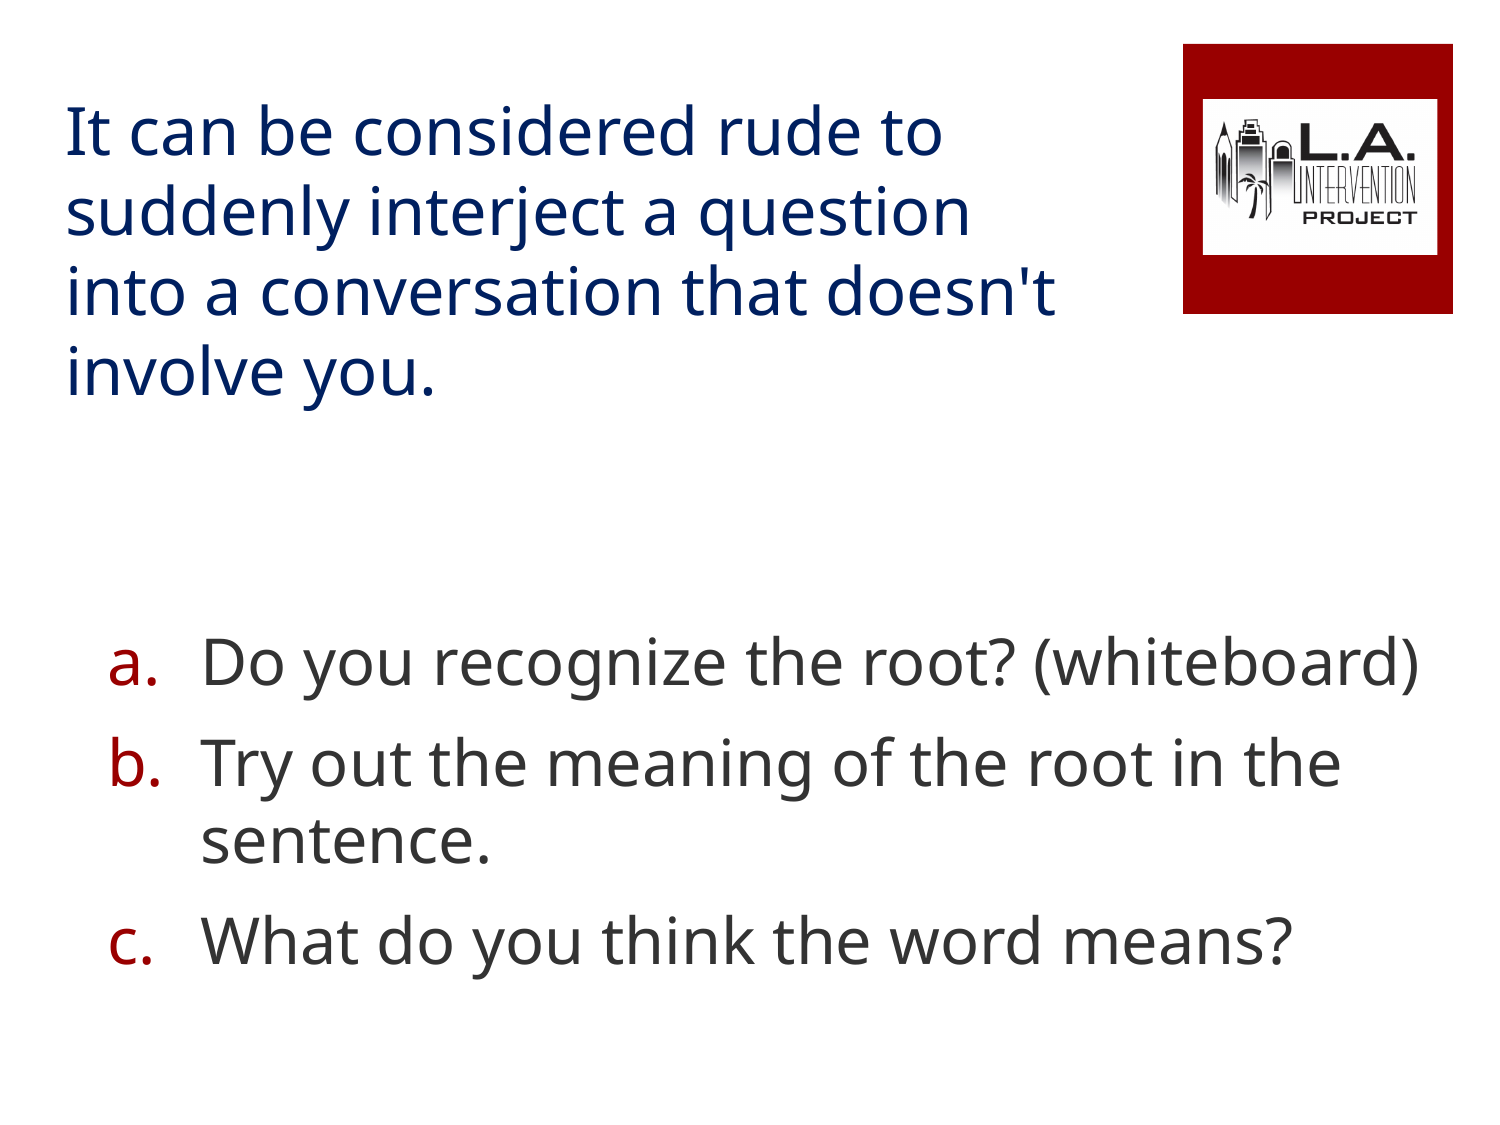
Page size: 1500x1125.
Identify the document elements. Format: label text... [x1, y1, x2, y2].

title It can be considered rude to suddenly interject a question into a conversation that doesn't involve you. [50, 149, 1118, 507]
text_box [74, 40, 1393, 147]
picture [1202, 99, 1438, 255]
list Do you recognize the root? (whiteboard) Try out the meaning of the root in the sentence. What do you think the word means? [92, 506, 1500, 996]
